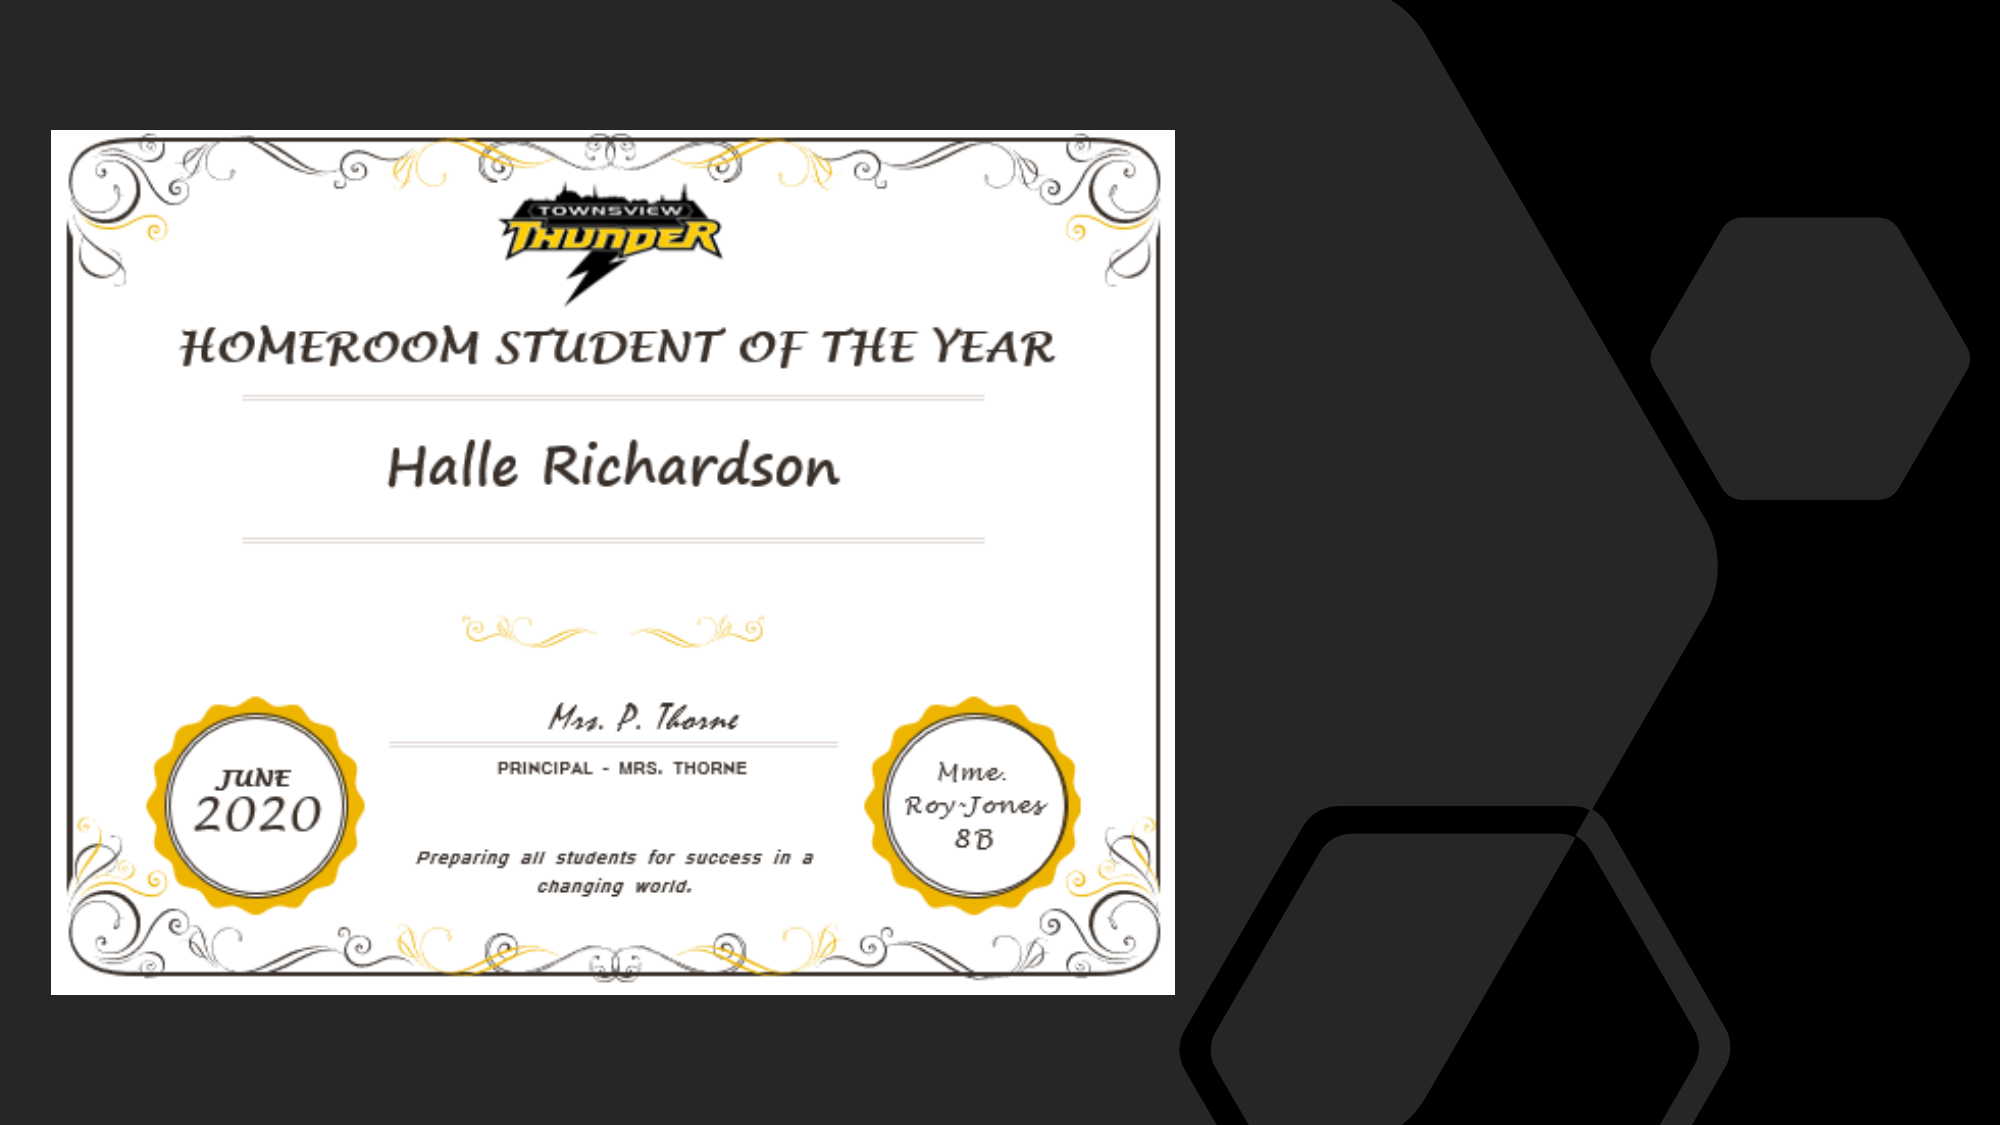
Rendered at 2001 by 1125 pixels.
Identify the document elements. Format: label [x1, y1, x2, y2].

picture [51, 130, 1175, 995]
text_box [1649, 216, 1972, 501]
text_box [0, 0, 1732, 1125]
